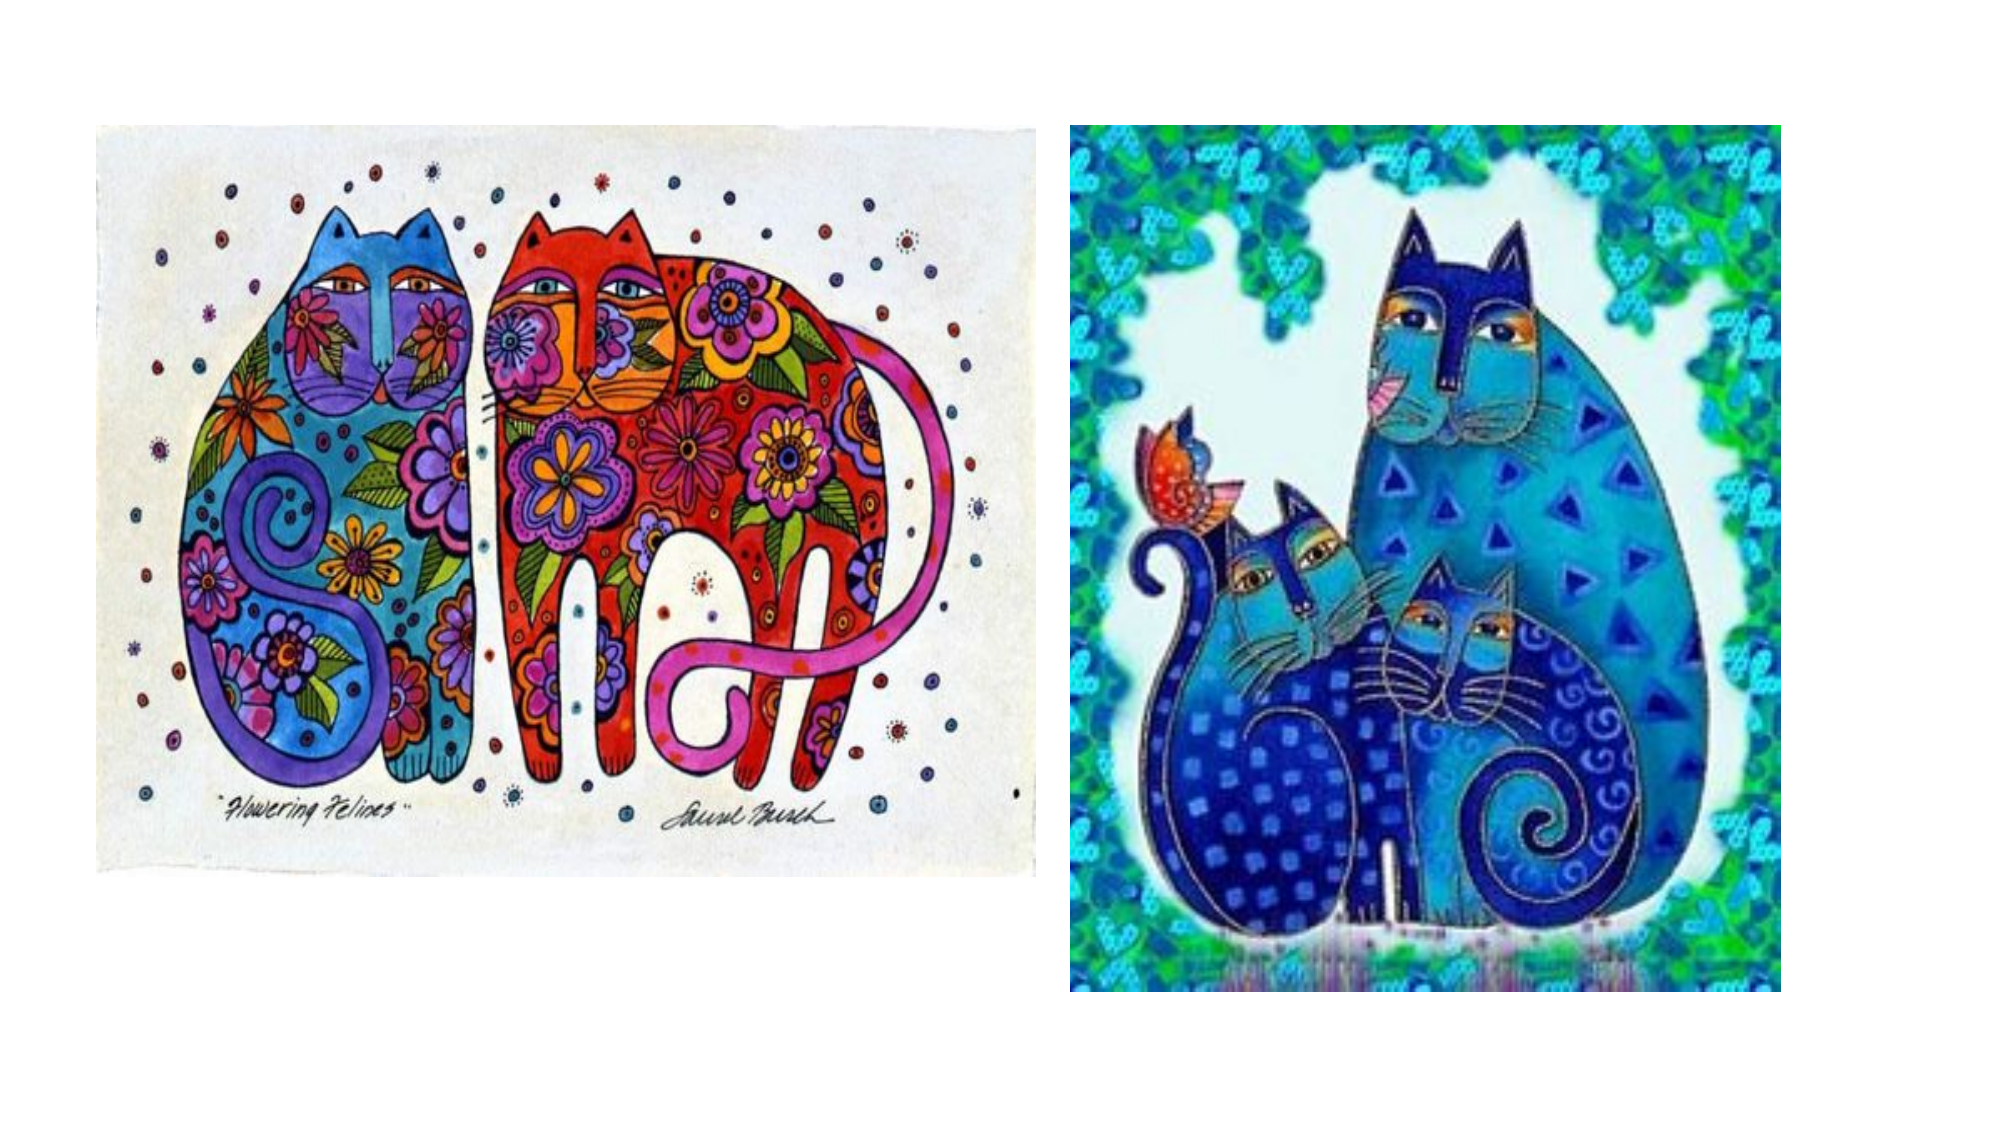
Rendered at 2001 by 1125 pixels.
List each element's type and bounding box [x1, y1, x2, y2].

picture [1151, 982, 1162, 992]
picture [1776, 541, 1781, 560]
picture [1070, 570, 1080, 584]
picture [1777, 883, 1781, 894]
picture [1070, 125, 1781, 992]
picture [1070, 905, 1076, 916]
picture [1073, 236, 1084, 246]
picture [1070, 402, 1080, 415]
picture [96, 125, 1036, 877]
